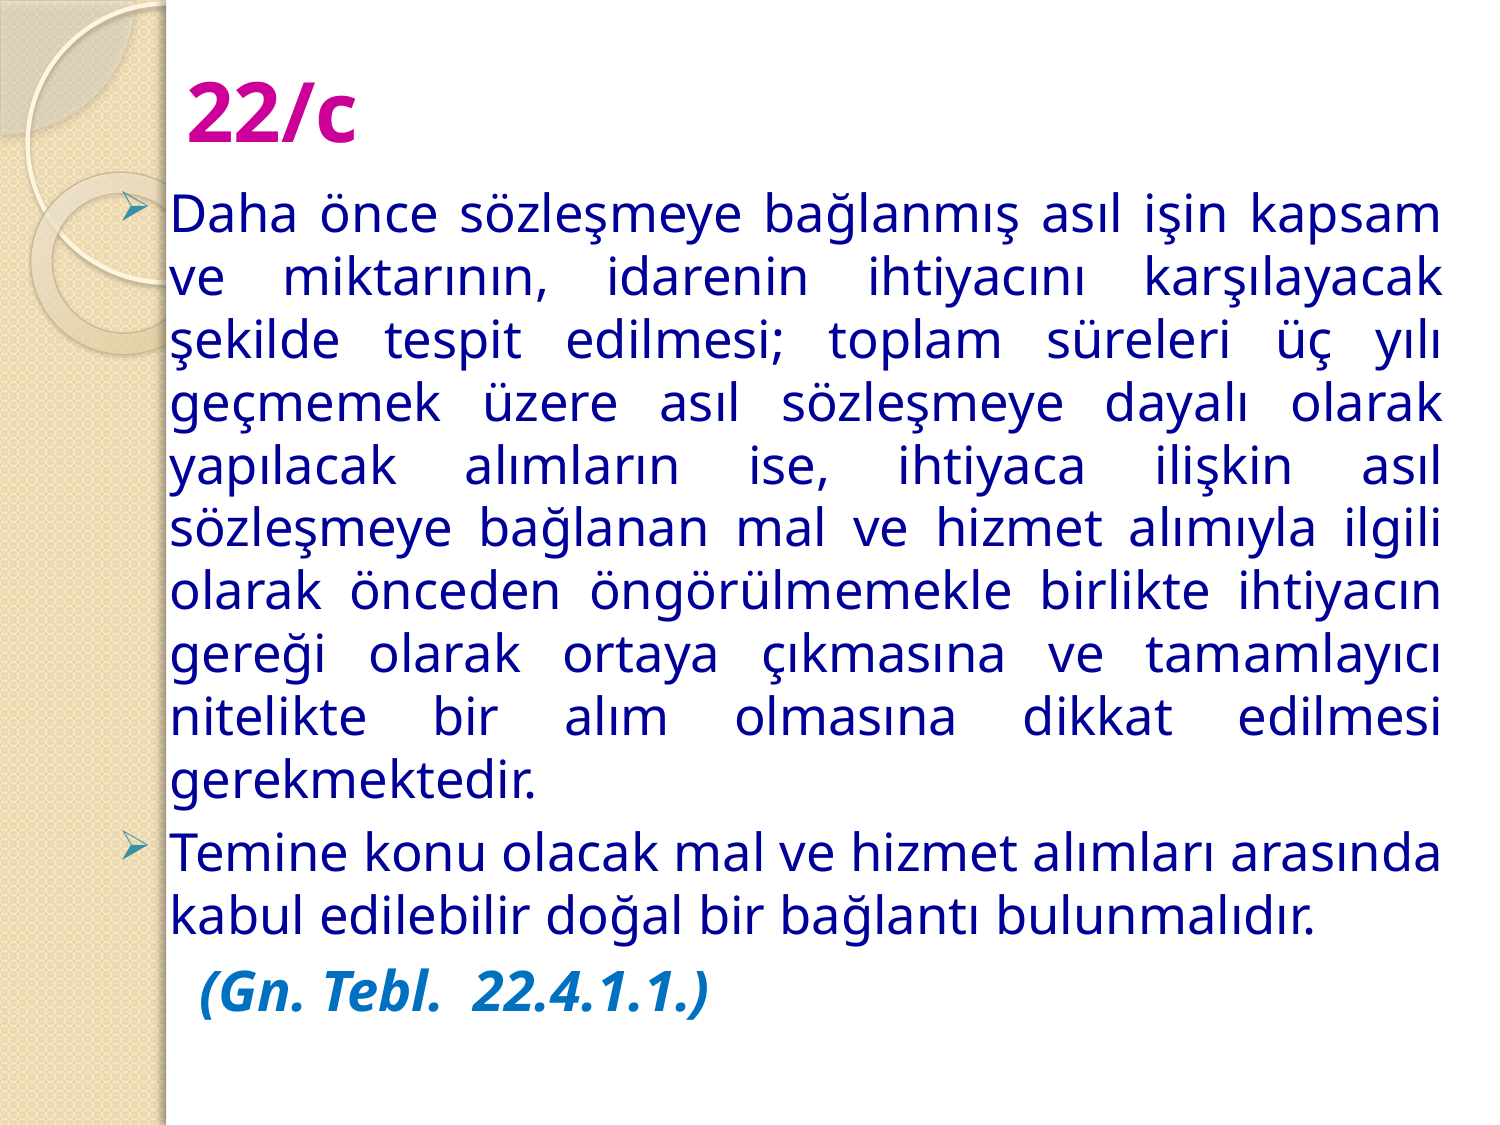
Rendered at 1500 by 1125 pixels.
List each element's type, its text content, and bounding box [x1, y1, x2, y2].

title 22/c [171, 45, 1425, 172]
list Daha önce sözleşmeye bağlanmış asıl işin kapsam ve miktarının, idarenin ihtiyacını karşılayacak şekilde tespit edilmesi; toplam süreleri üç yılı geçmemek üzere asıl sözleşmeye dayalı olarak yapılacak alımların ise, ihtiyaca ilişkin asıl sözleşmeye bağlanan mal ve hizmet alımıyla ilgili olarak önceden öngörülmemekle birlikte ihtiyacın gereği olarak ortaya çıkmasına ve tamamlayıcı nitelikte bir alım olmasına dikkat edilmesi gerekmektedir. Temine konu olacak mal ve hizmet alımları arasında kabul edilebilir doğal bir bağlantı bulunmalıdır. (Gn. Tebl. 22.4.1.1.) [100, 172, 1459, 1094]
